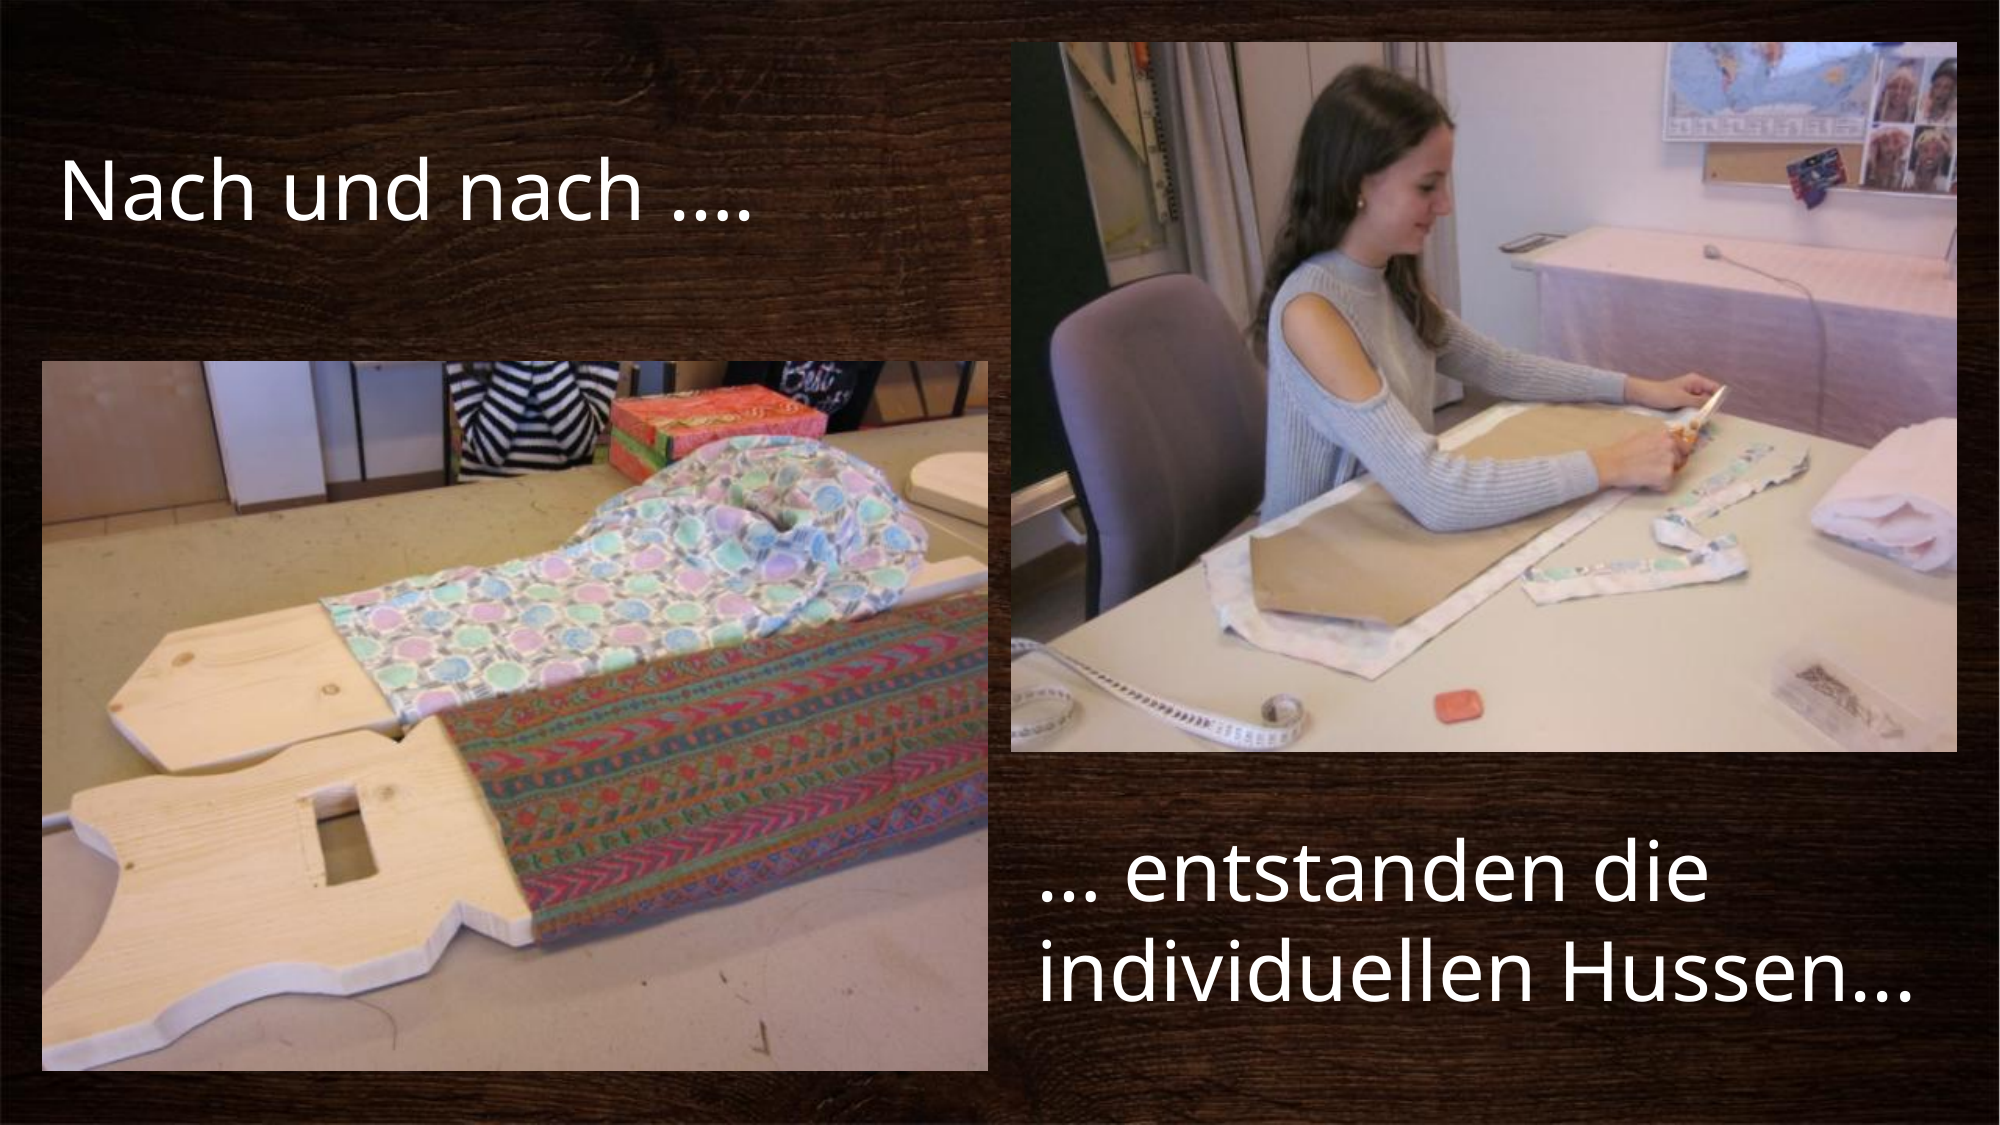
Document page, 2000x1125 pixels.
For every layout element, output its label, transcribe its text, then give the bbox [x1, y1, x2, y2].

text_box … entstanden die individuellen Hussen... [1021, 810, 1960, 1071]
text_box Nach und nach …. [42, 148, 981, 268]
picture [0, 0, 2000, 1125]
